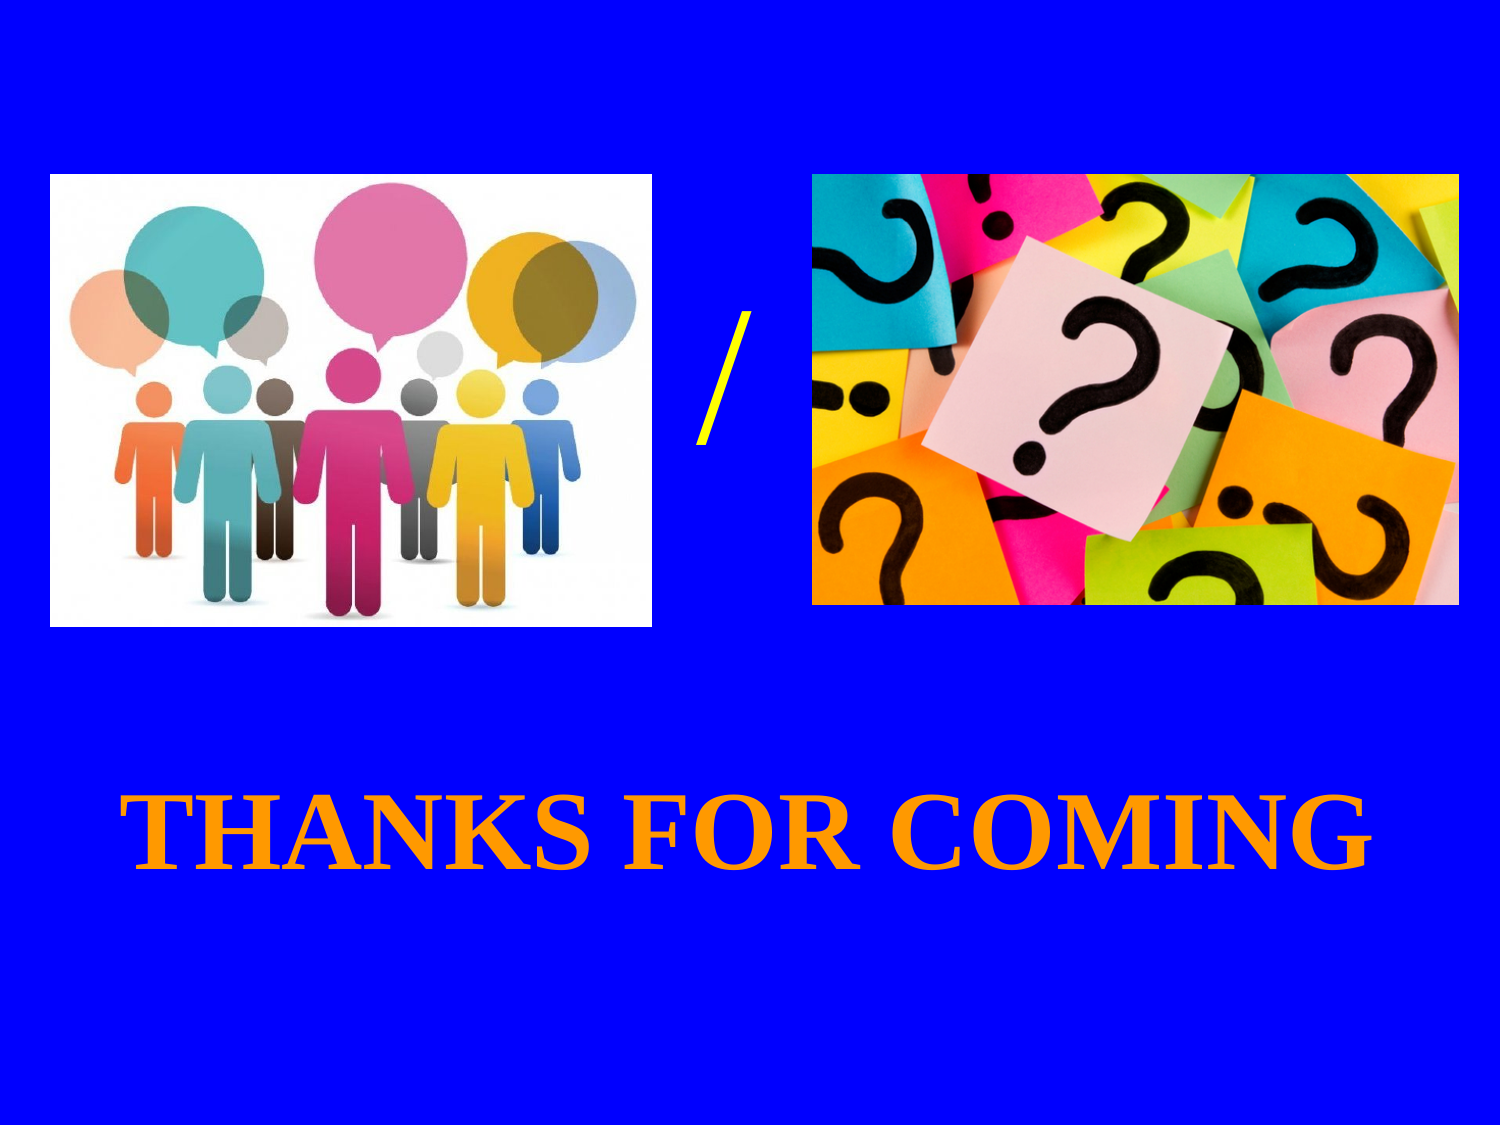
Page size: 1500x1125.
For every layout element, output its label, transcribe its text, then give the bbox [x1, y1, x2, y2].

text_box Thanks for coming [104, 749, 1391, 900]
picture [812, 174, 1459, 605]
title / [37, 99, 1388, 627]
picture [49, 174, 652, 627]
